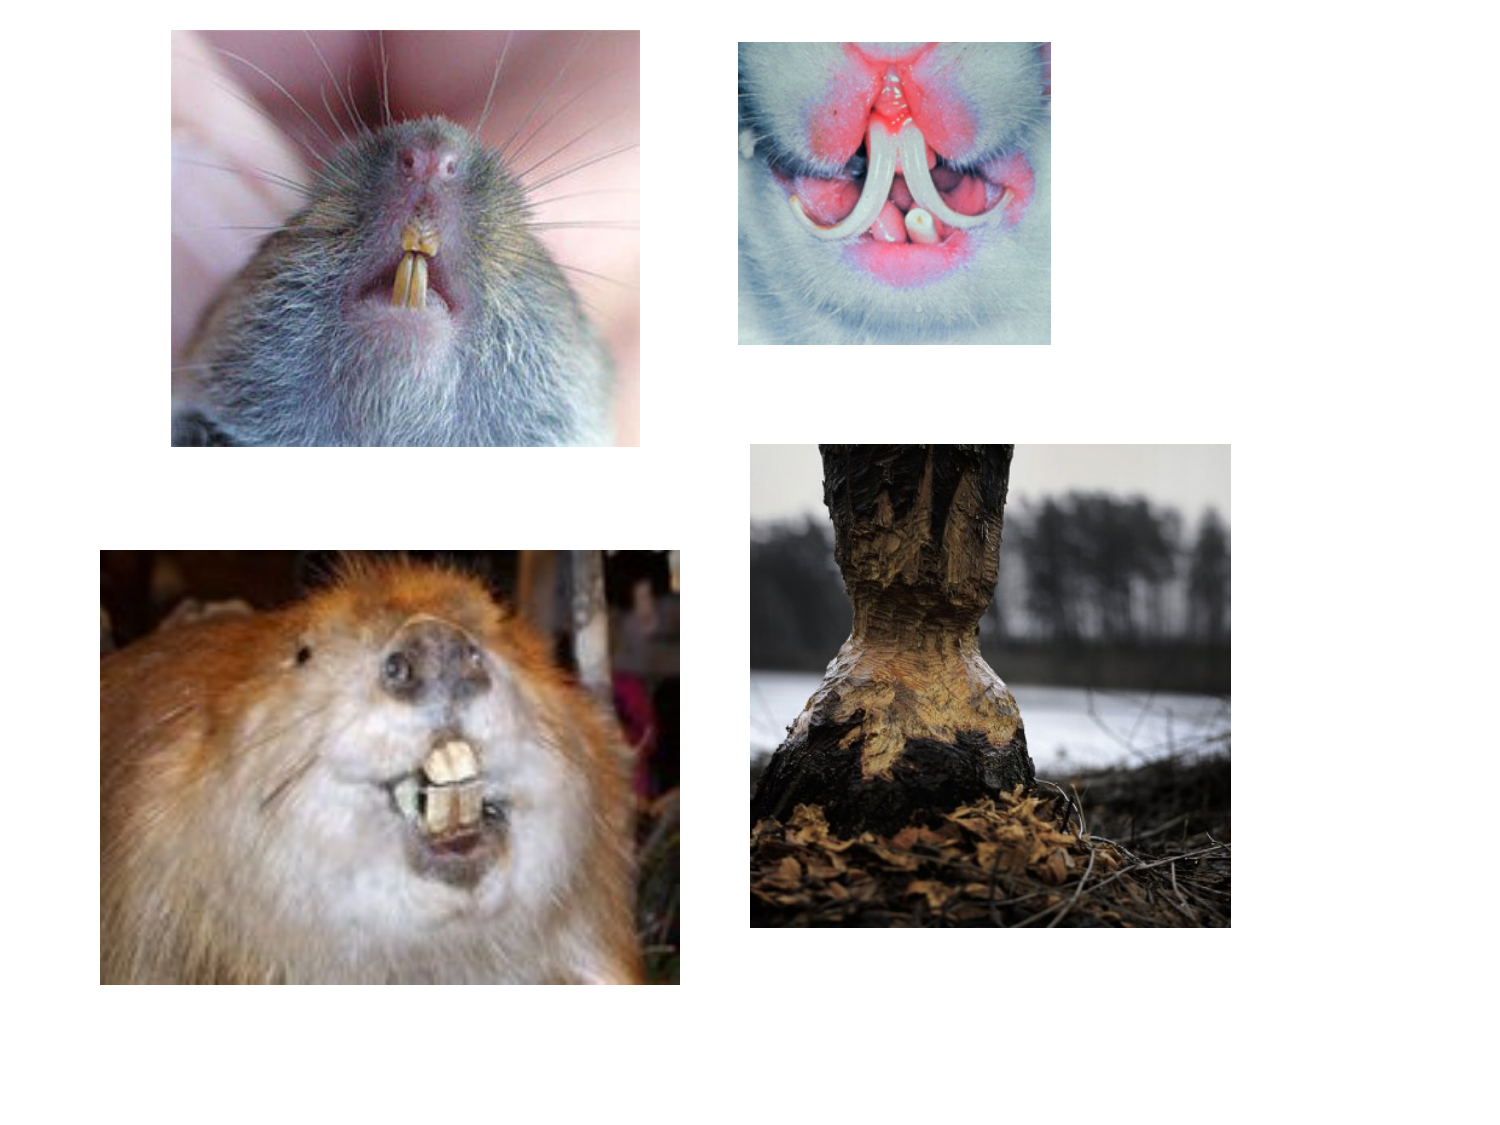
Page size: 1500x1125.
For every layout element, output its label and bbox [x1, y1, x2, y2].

picture [170, 30, 641, 447]
picture [749, 444, 1231, 928]
picture [100, 550, 680, 986]
picture [737, 42, 1051, 345]
